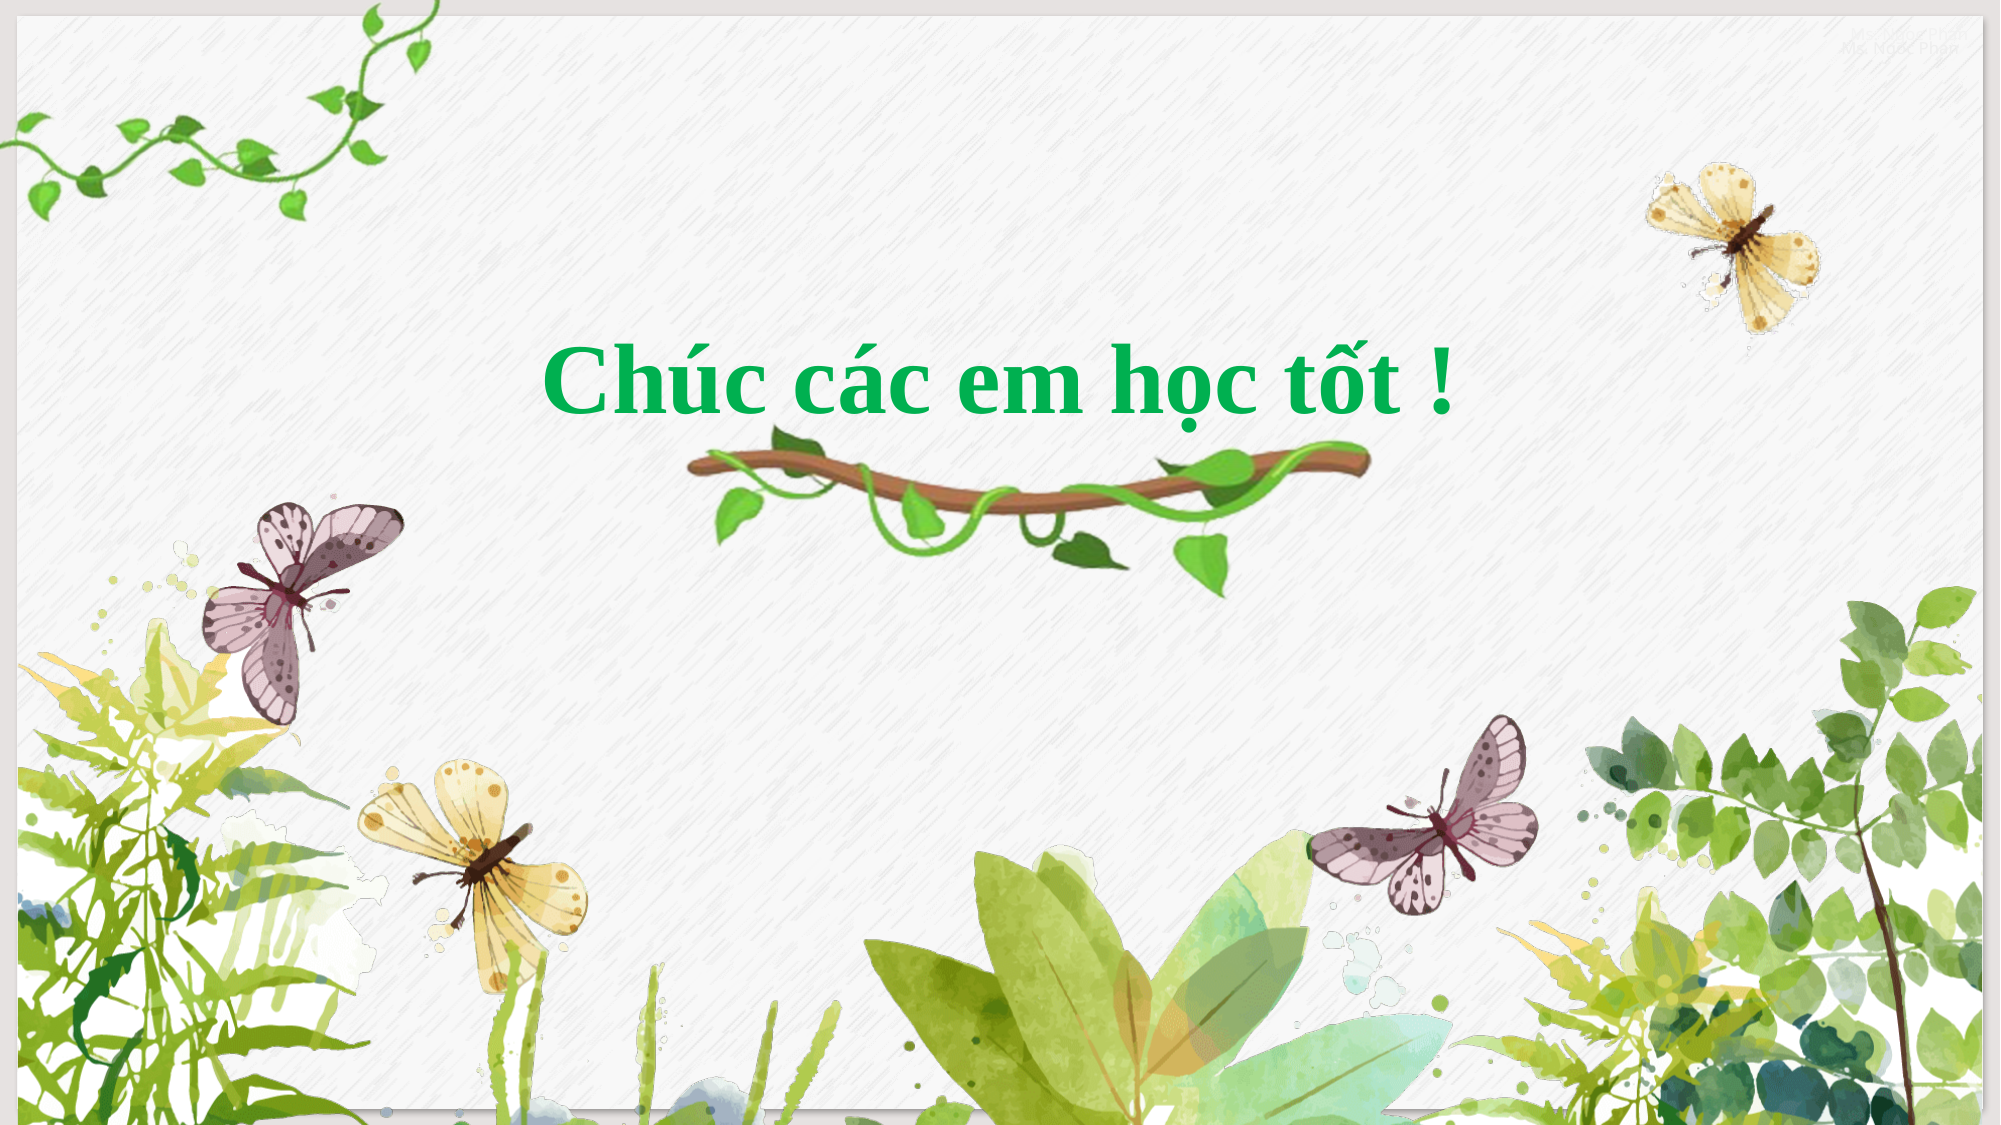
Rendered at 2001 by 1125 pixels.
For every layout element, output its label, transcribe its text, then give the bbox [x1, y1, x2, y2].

picture [17, 398, 1983, 1125]
text_box Chúc các em học tốt ! [456, 305, 1544, 441]
picture [1623, 114, 1837, 374]
picture [0, 0, 520, 318]
